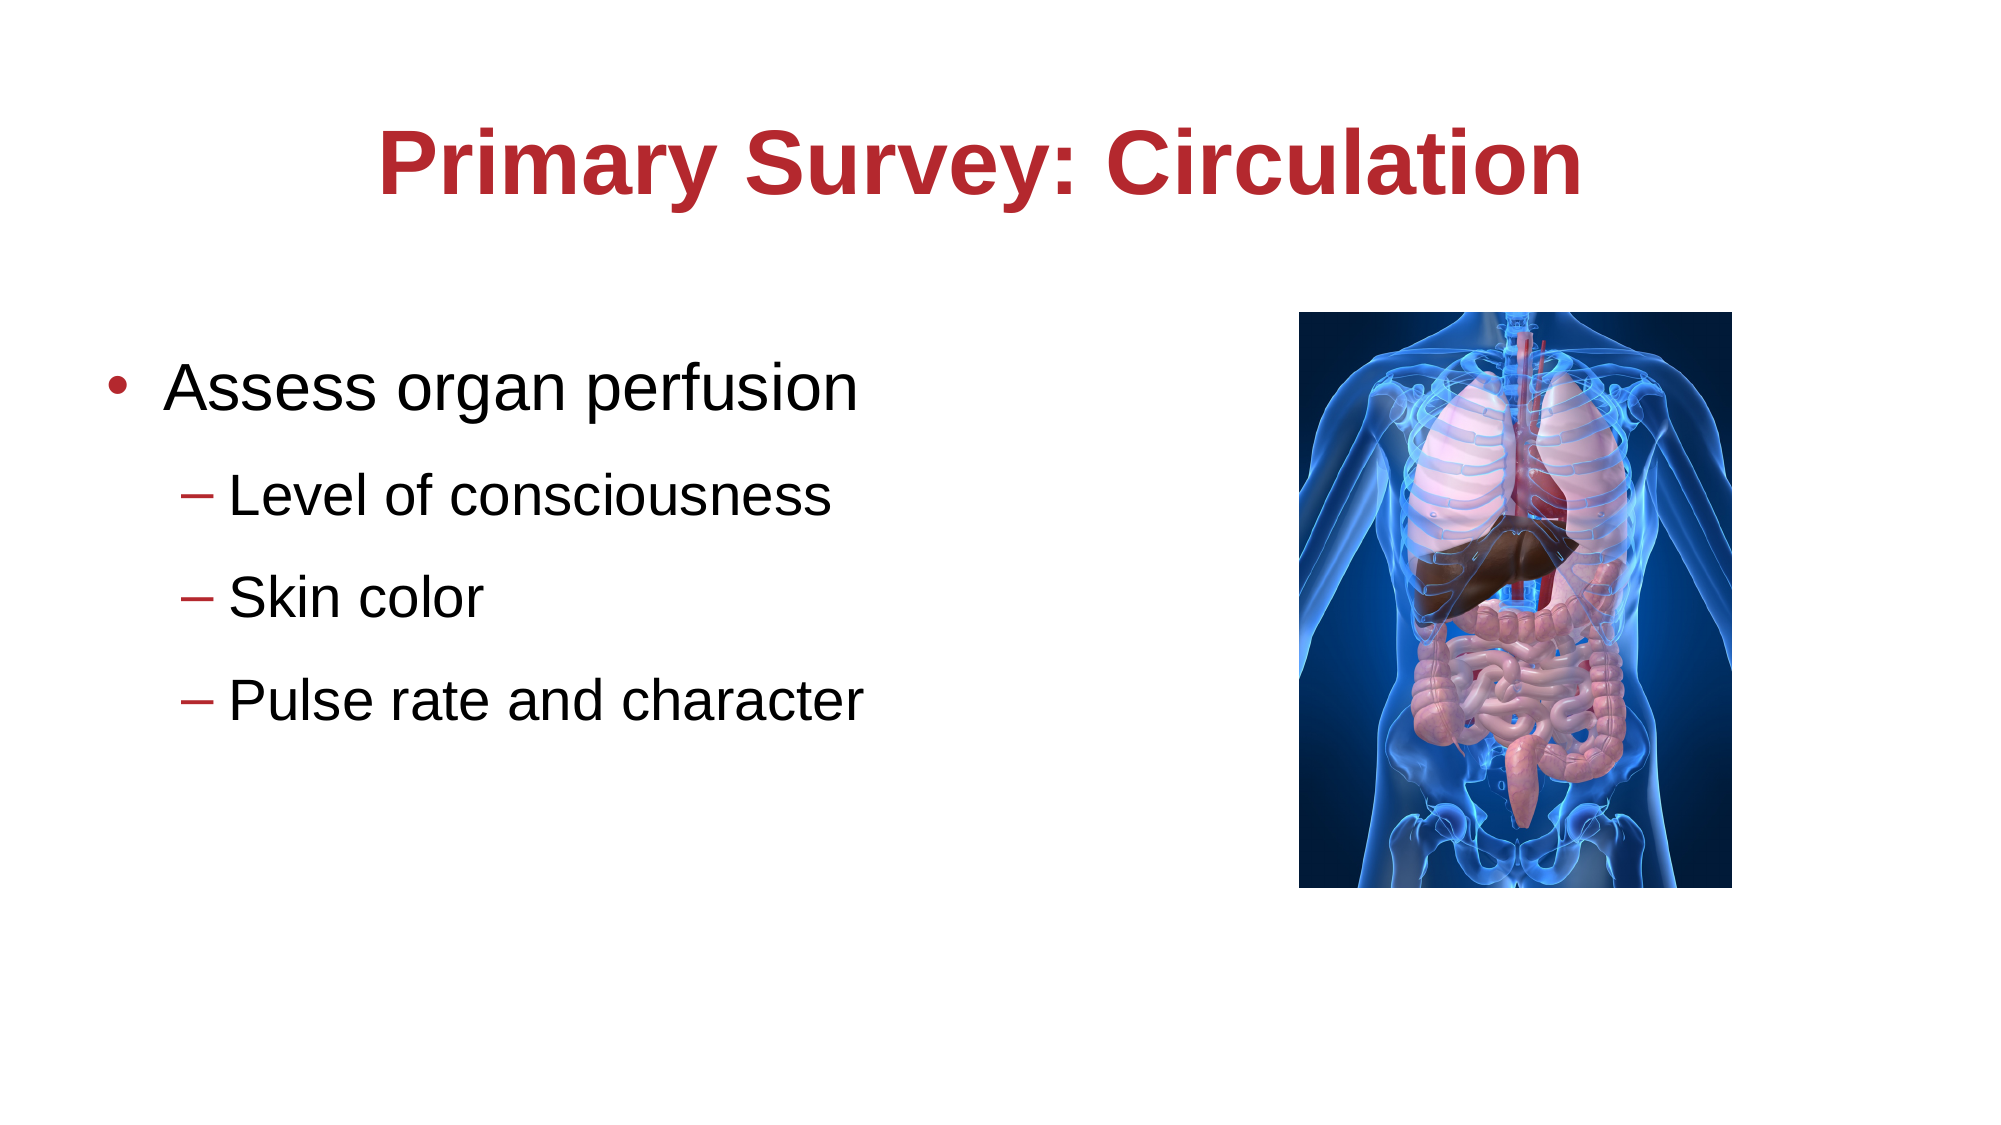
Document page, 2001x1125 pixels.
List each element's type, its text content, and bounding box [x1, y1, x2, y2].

title Primary Survey: Circulation [0, 49, 2000, 267]
list Assess organ perfusion Level of consciousness Skin color Pulse rate and character [91, 312, 2000, 1027]
picture [1299, 312, 1732, 888]
